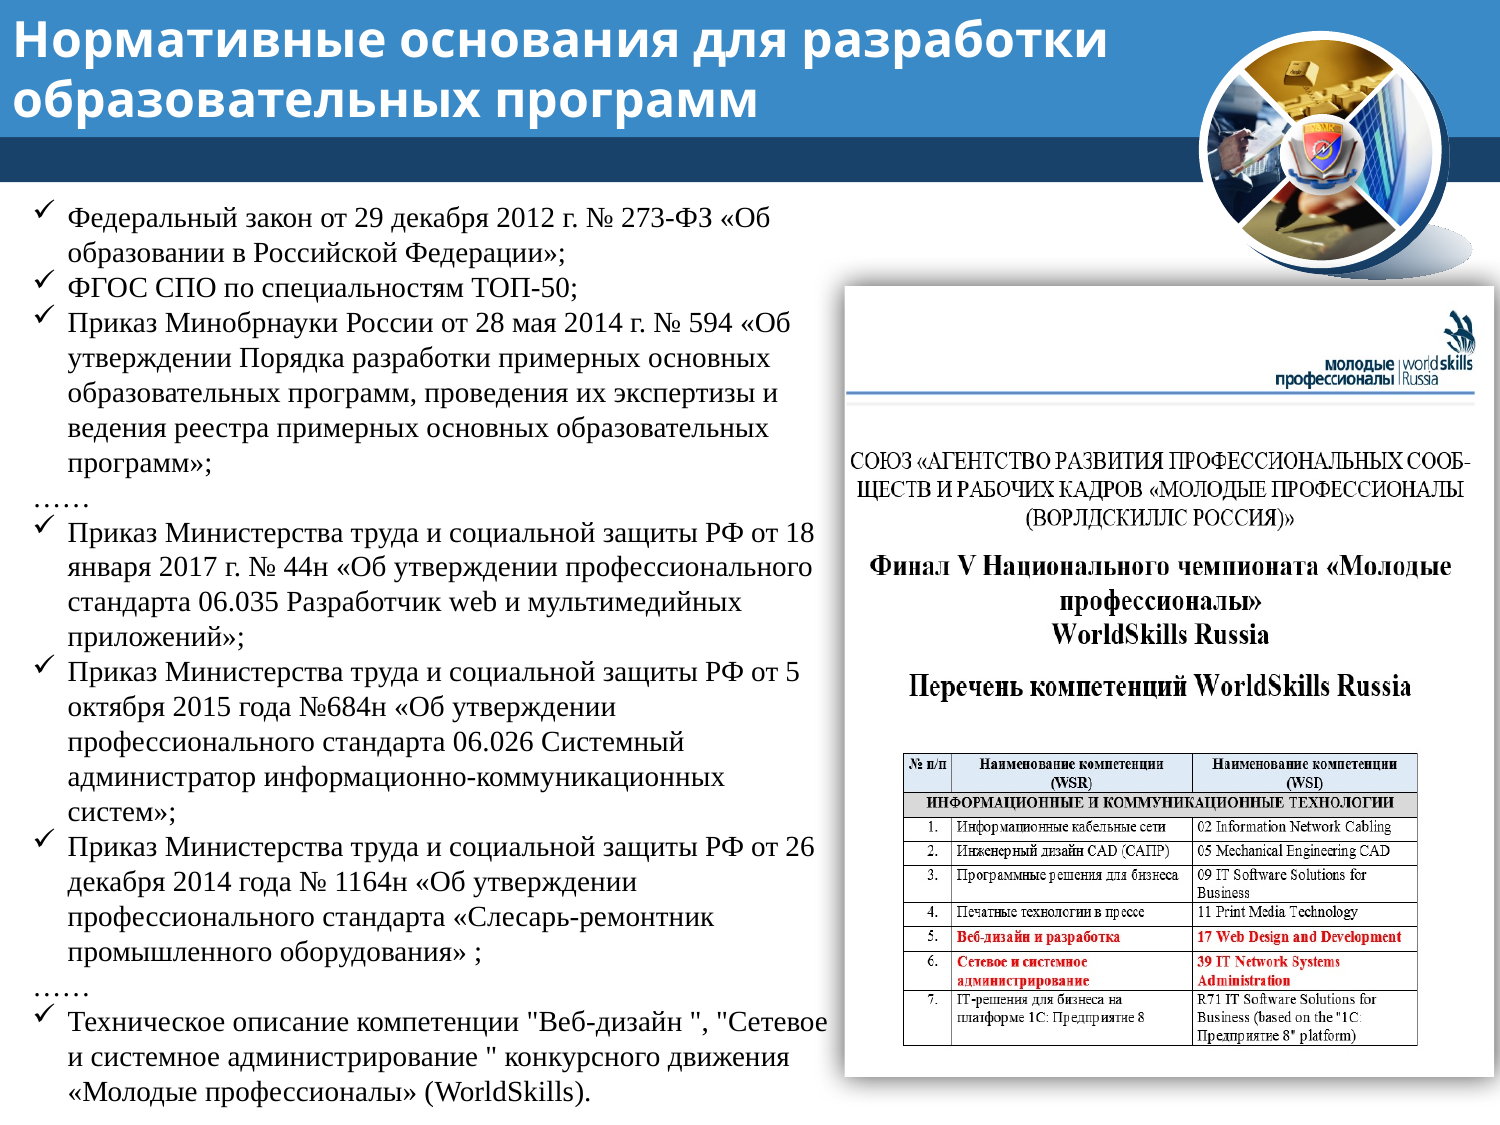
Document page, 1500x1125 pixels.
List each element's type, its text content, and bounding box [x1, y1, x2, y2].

picture [844, 278, 1495, 1078]
picture [1207, 40, 1433, 261]
text_box Нормативные основания для разработки образовательных программ [0, 0, 1282, 93]
text_box Федеральный закон от 29 декабря 2012 г. № 273-ФЗ «Об образовании в Российской Федерации»; ФГОС СПО по специальностям ТОП-50; Приказ Минобрнауки России от 28 мая 2014 г. № 594 «Об утверждении Порядка разработки примерных основных образовательных программ, проведения их экспертизы и ведения реестра примерных основных образовательных программ»; …… Приказ Министерства труда и социальной защиты РФ от 18 января 2017 г. № 44н «Об утверждении профессионального стандарта 06.035 Разработчик web и мультимедийных приложений»; Приказ Министерства труда и социальной защиты РФ от 5 октября 2015 года №684н «Об утверждении профессионального стандарта 06.026 Системный администратор информационно-коммуникационных систем»; Приказ Министерства труда и социальной защиты РФ от 26 декабря 2014 года № 1164н «Об утверждении профессионального стандарта «Слесарь-ремонтник промышленного оборудования» ; …… Техническое описание компетенции "Веб-дизайн ", "Сетевое и системное администрирование " конкурсного движения «Молодые профессионалы» (WorldSkills). [17, 190, 857, 1115]
